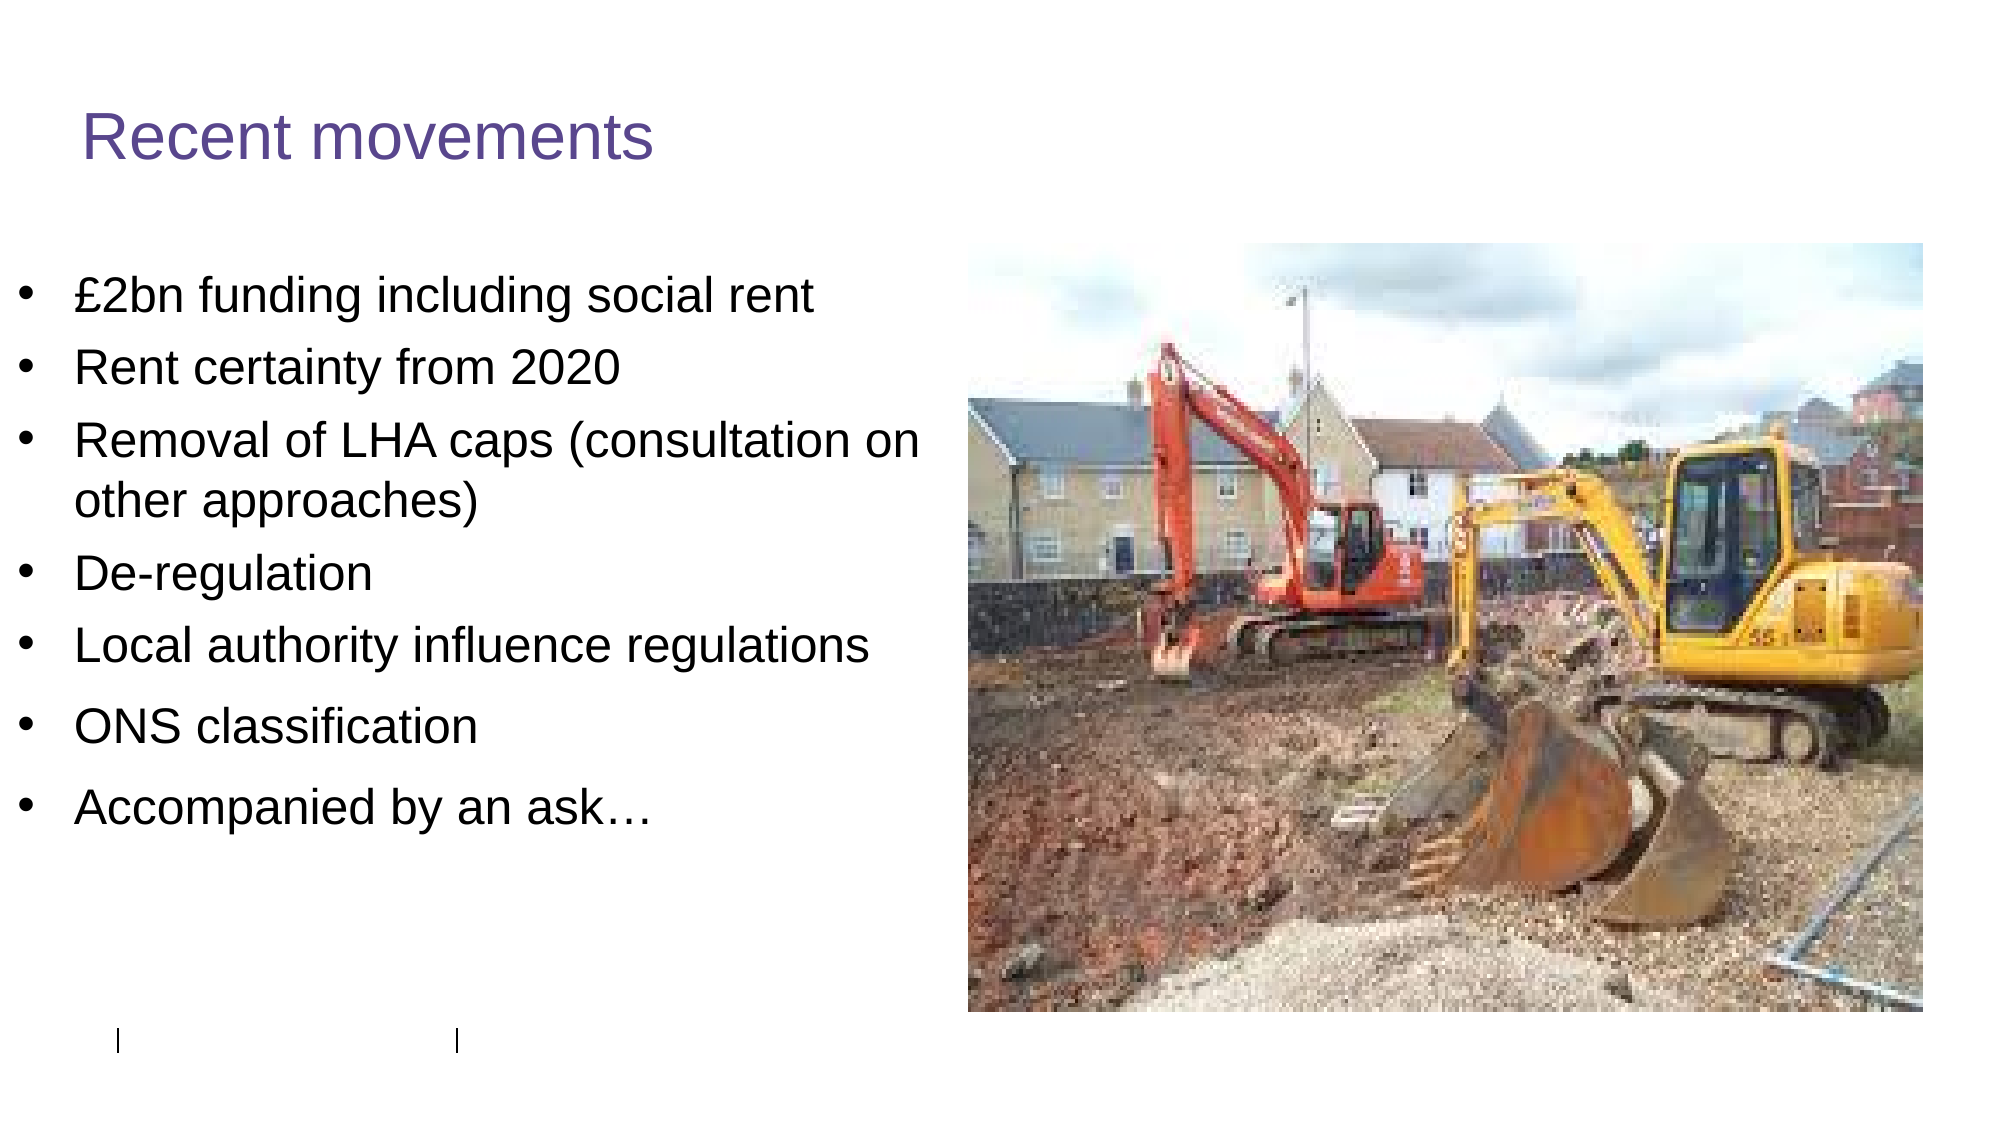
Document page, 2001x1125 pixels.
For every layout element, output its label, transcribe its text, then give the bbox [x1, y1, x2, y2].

list £2bn funding including social rent Rent certainty from 2020 Removal of LHA caps (consultation on other approaches) De-regulation Local authority influence regulations ONS classification Accompanied by an ask… [17, 262, 937, 1059]
title Recent movements [81, 101, 1919, 256]
picture [968, 243, 1923, 1012]
